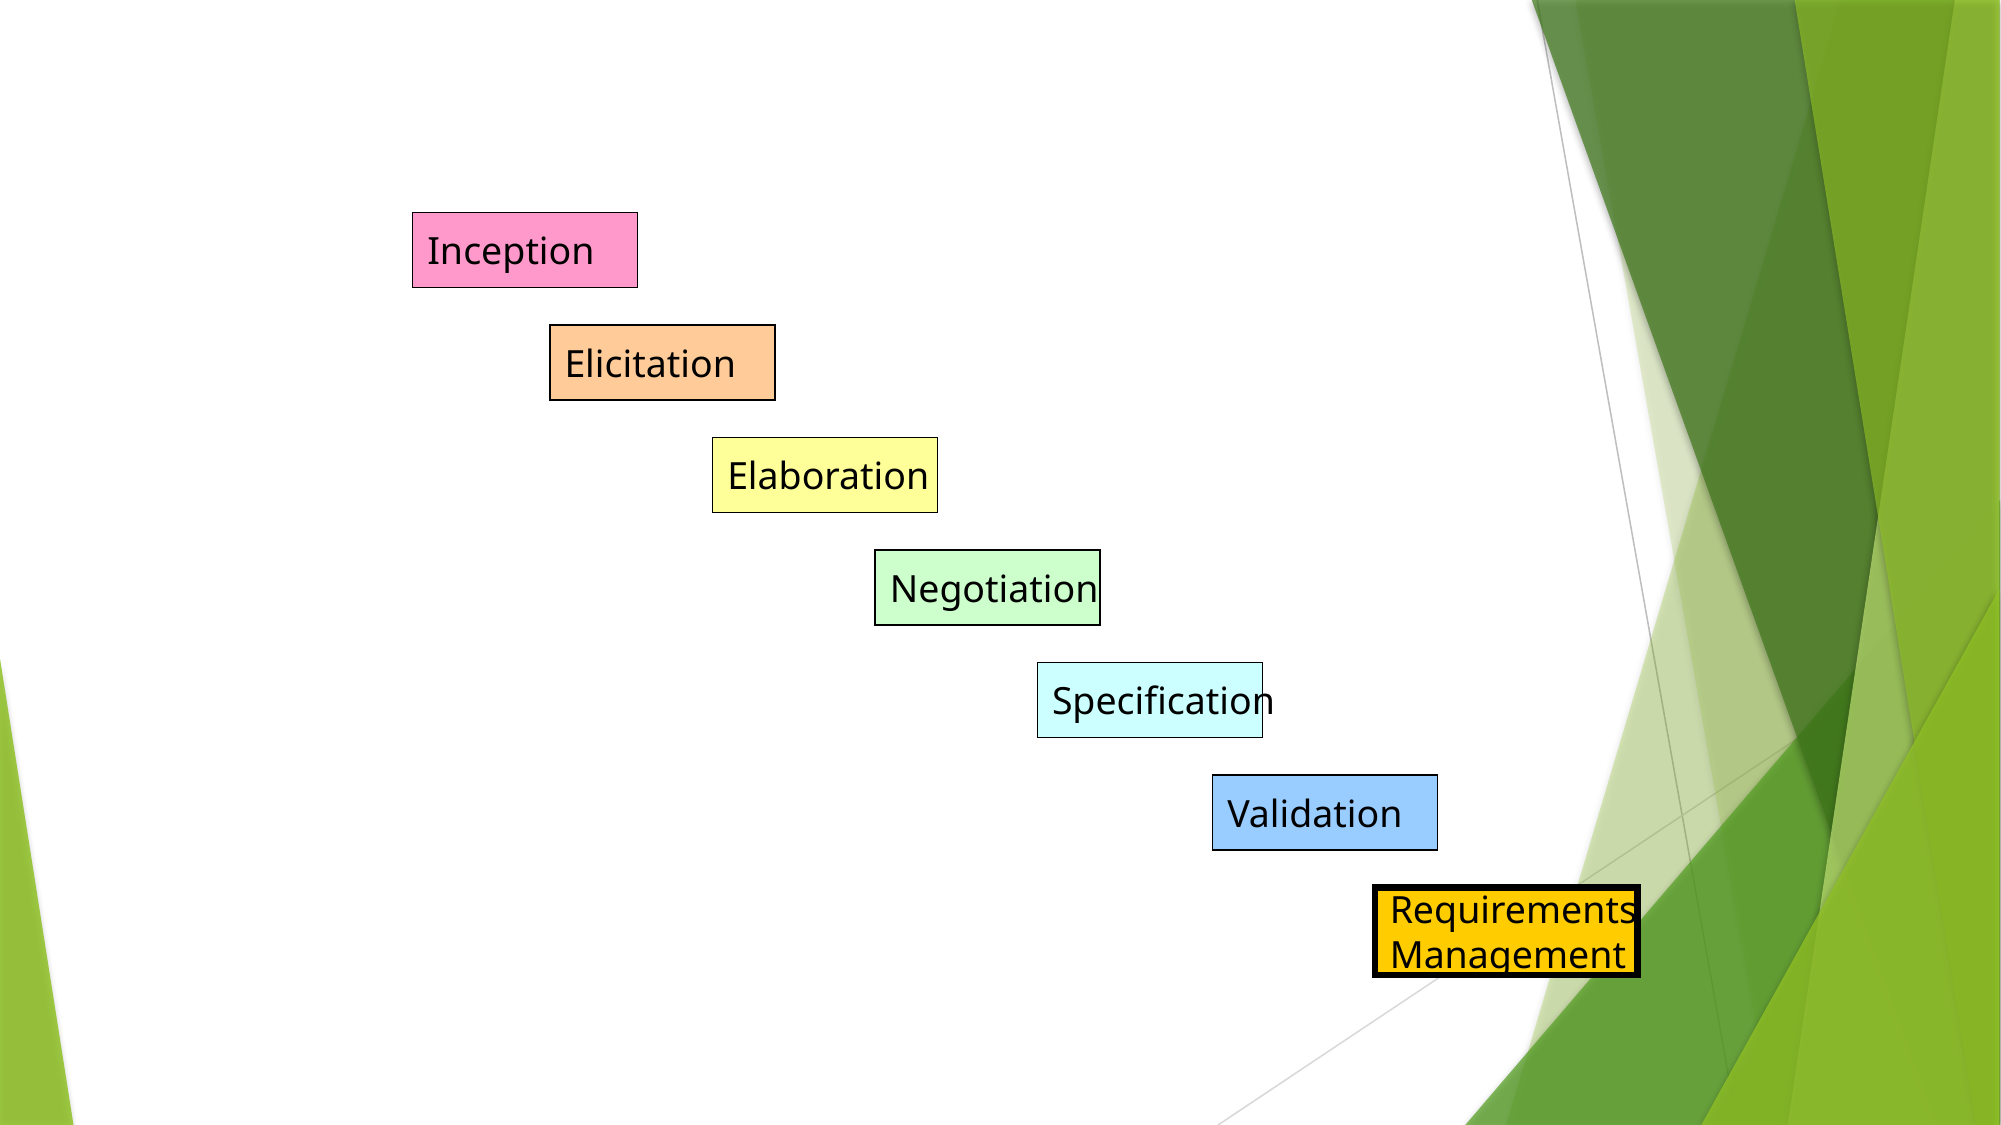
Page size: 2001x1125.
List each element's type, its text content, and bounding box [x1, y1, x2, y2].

text_box Elicitation [549, 324, 775, 400]
text_box Inception [412, 212, 638, 288]
text_box Elaboration [712, 437, 938, 513]
text_box Specification [1037, 662, 1263, 738]
text_box Validation [1212, 774, 1438, 850]
text_box Requirements Management [1374, 887, 1638, 975]
text_box Negotiation [874, 549, 1100, 625]
